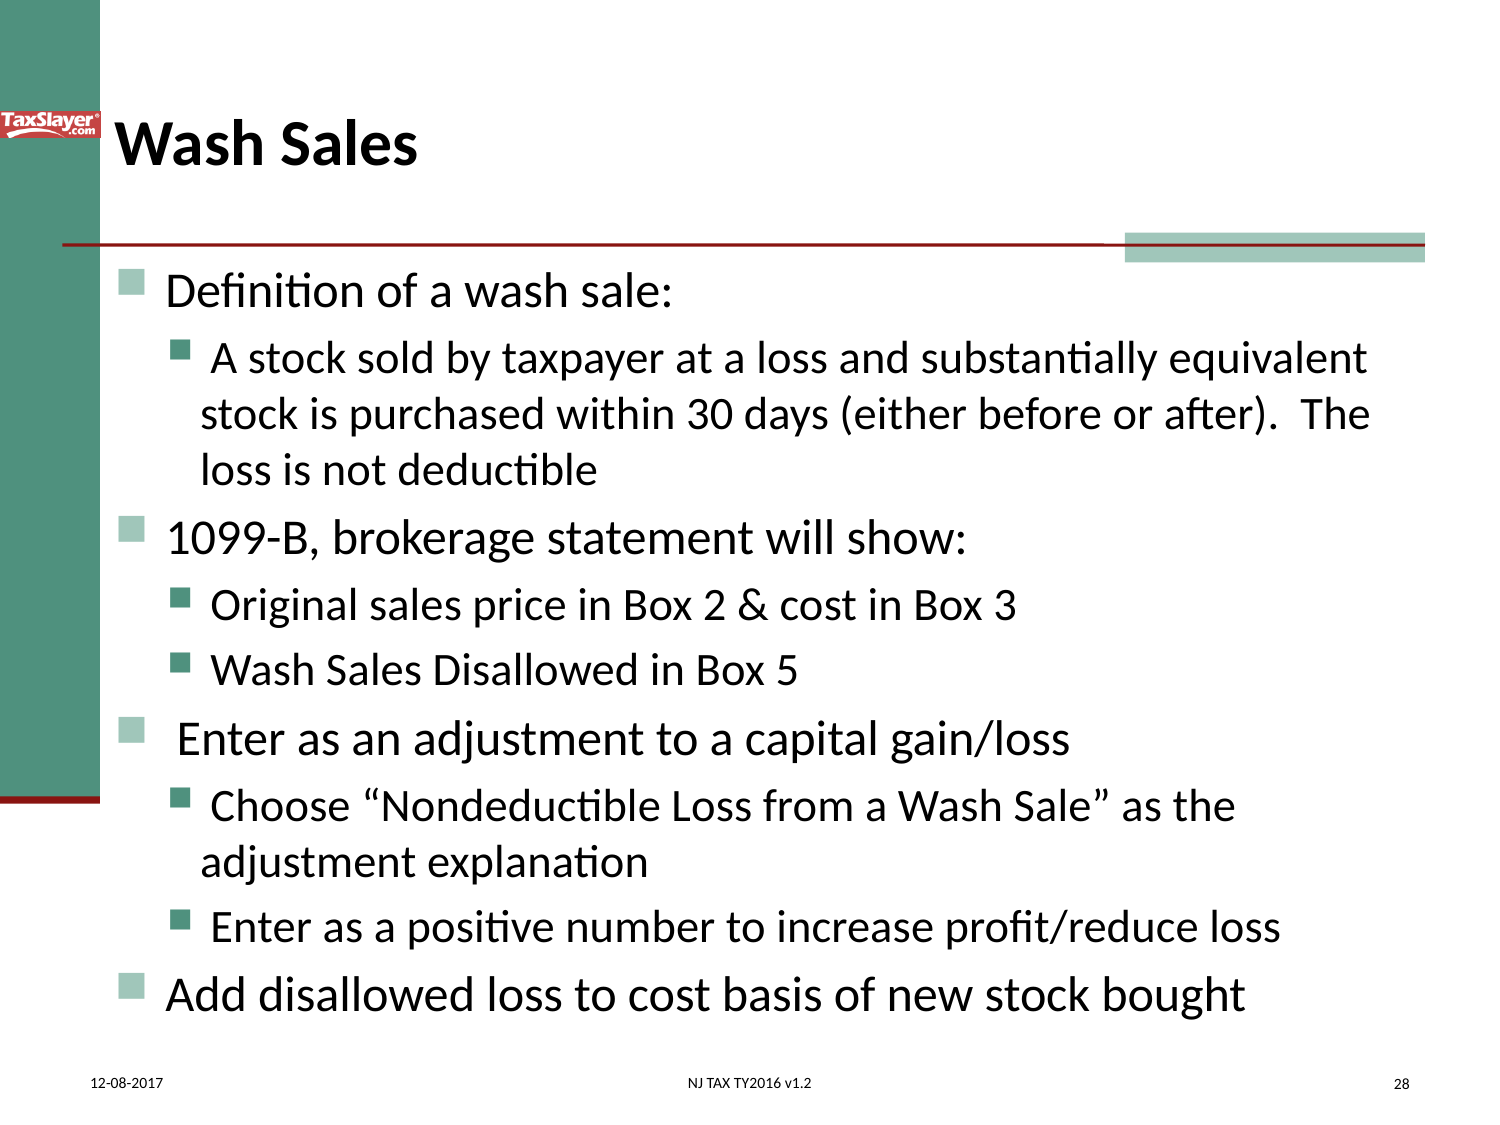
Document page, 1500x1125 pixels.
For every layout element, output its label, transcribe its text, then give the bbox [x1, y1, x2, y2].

footer NJ TAX TY2016 v1.2 [496, 1050, 1004, 1100]
picture [0, 110, 101, 139]
slide_number 28 [1112, 1049, 1426, 1101]
title Wash Sales [99, 45, 1425, 234]
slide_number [74, 1049, 401, 1100]
list Definition of a wash sale: A stock sold by taxpayer at a loss and substantially equivalent stock is purchased within 30 days (either before or after). The loss is not deductible 1099-B, brokerage statement will show: Original sales price in Box 2 & cost in Box 3 Wash Sales Disallowed in Box 5 Enter as an adjustment to a capital gain/loss Choose “Nondeductible Loss from a Wash Sale” as the adjustment explanation Enter as a positive number to increase profit/reduce loss Add disallowed loss to cost basis of new stock bought [99, 249, 1425, 1038]
